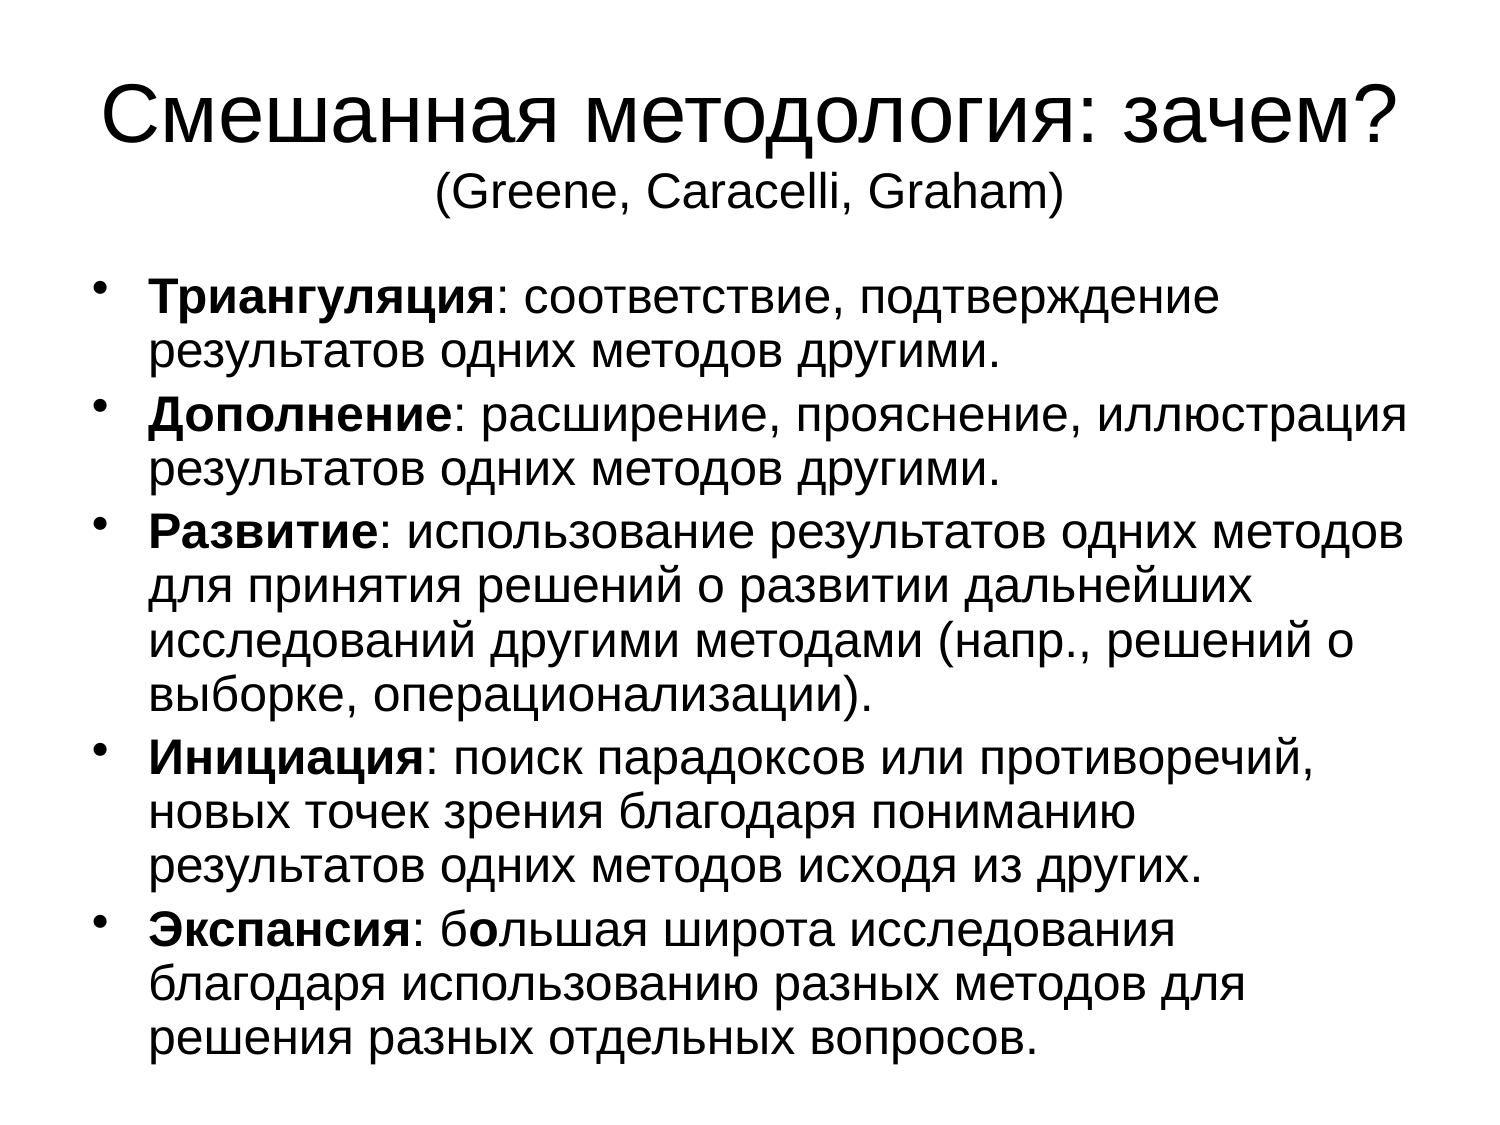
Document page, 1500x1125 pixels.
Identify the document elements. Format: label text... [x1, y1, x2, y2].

title Смешанная методология: зачем? (Greene, Caracelli, Graham) [74, 44, 1426, 233]
list Триангуляция: соответствие, подтверждение результатов одних методов другими. Дополнение: расширение, прояснение, иллюстрация результатов одних методов другими. Развитие: использование результатов одних методов для принятия решений о развитии дальнейших исследований другими методами (напр., решений о выборке, операционализации). Инициация: поиск парадоксов или противоречий, новых точек зрения благодаря пониманию результатов одних методов исходя из других. Экспансия: большая широта исследования благодаря использованию разных методов для решения разных отдельных вопросов. [76, 262, 1426, 1095]
